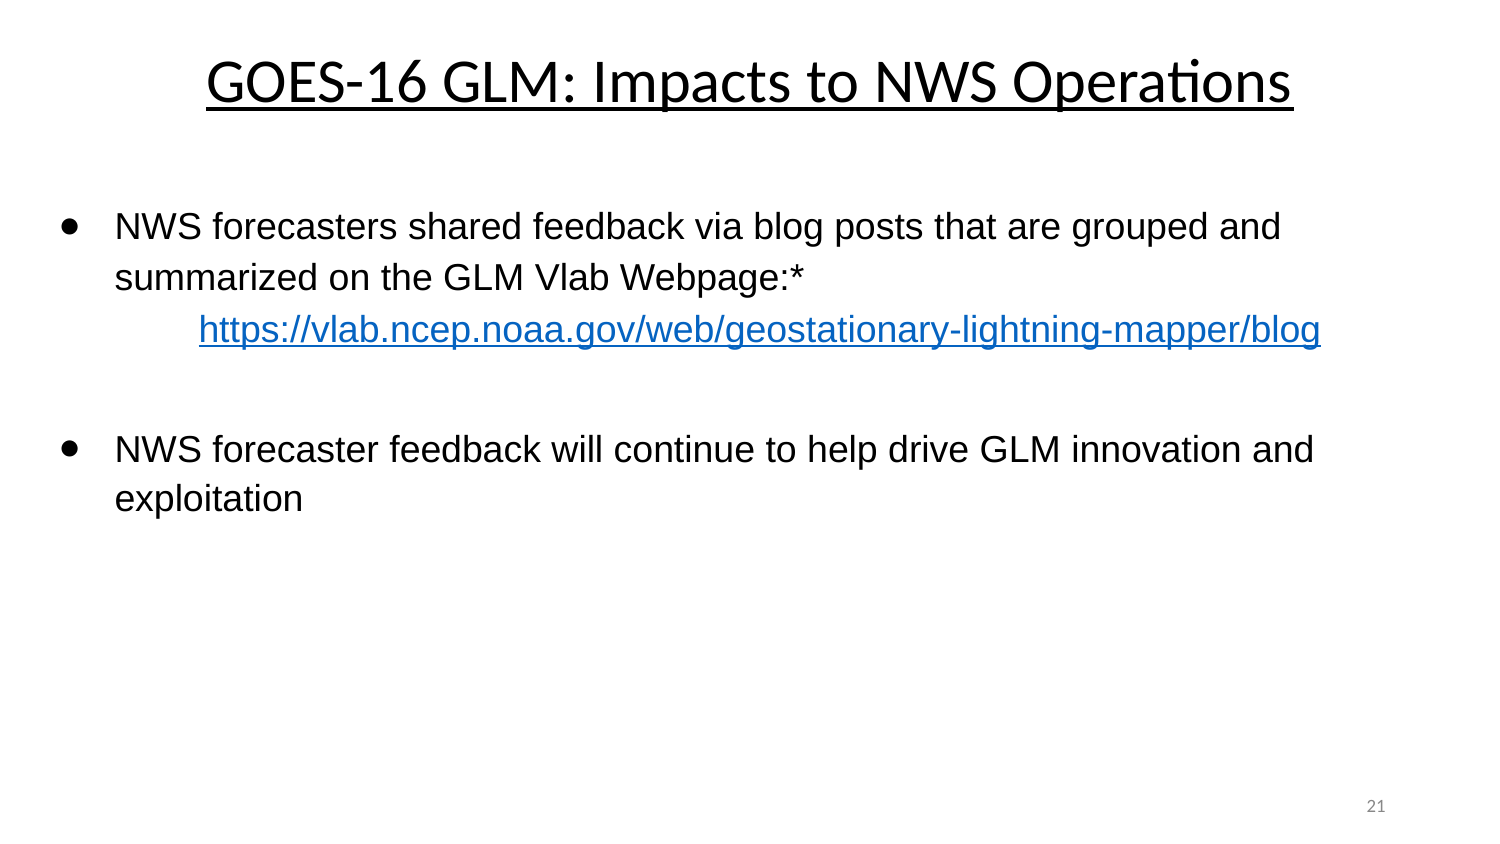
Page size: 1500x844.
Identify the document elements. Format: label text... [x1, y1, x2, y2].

slide_number ‹#› [1059, 782, 1397, 827]
title GOES-16 GLM: Impacts to NWS Operations [51, 35, 1449, 130]
text_box NWS forecasters shared feedback via blog posts that are grouped and summarized on the GLM Vlab Webpage:* https://vlab.ncep.noaa.gov/web/geostationary-lightning-mapper/blog NWS forecaster feedback will continue to help drive GLM innovation and exploitation [24, 149, 1448, 565]
